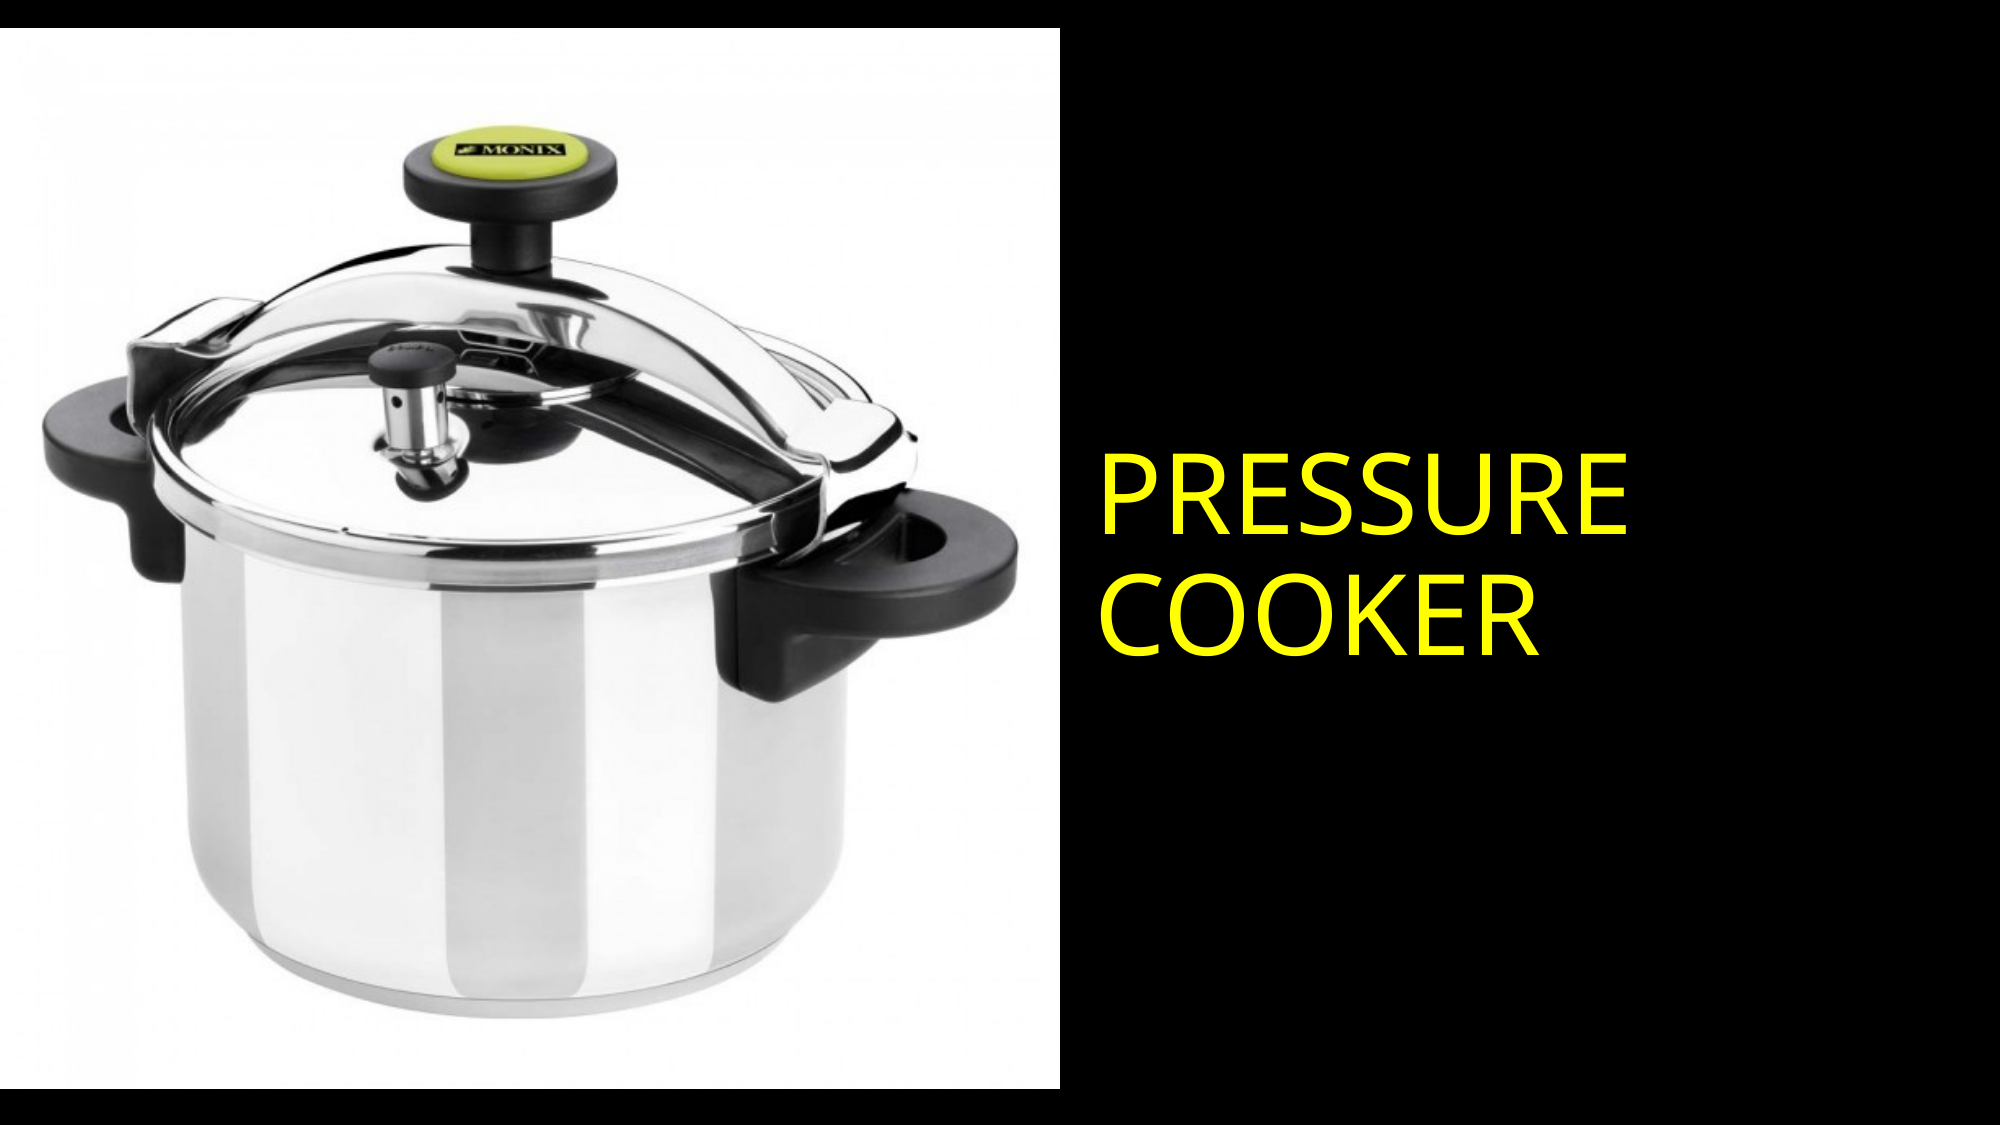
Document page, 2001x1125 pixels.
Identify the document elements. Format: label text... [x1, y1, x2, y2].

title PRESSURE COOKER [1079, 378, 2000, 740]
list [0, 28, 1060, 1089]
